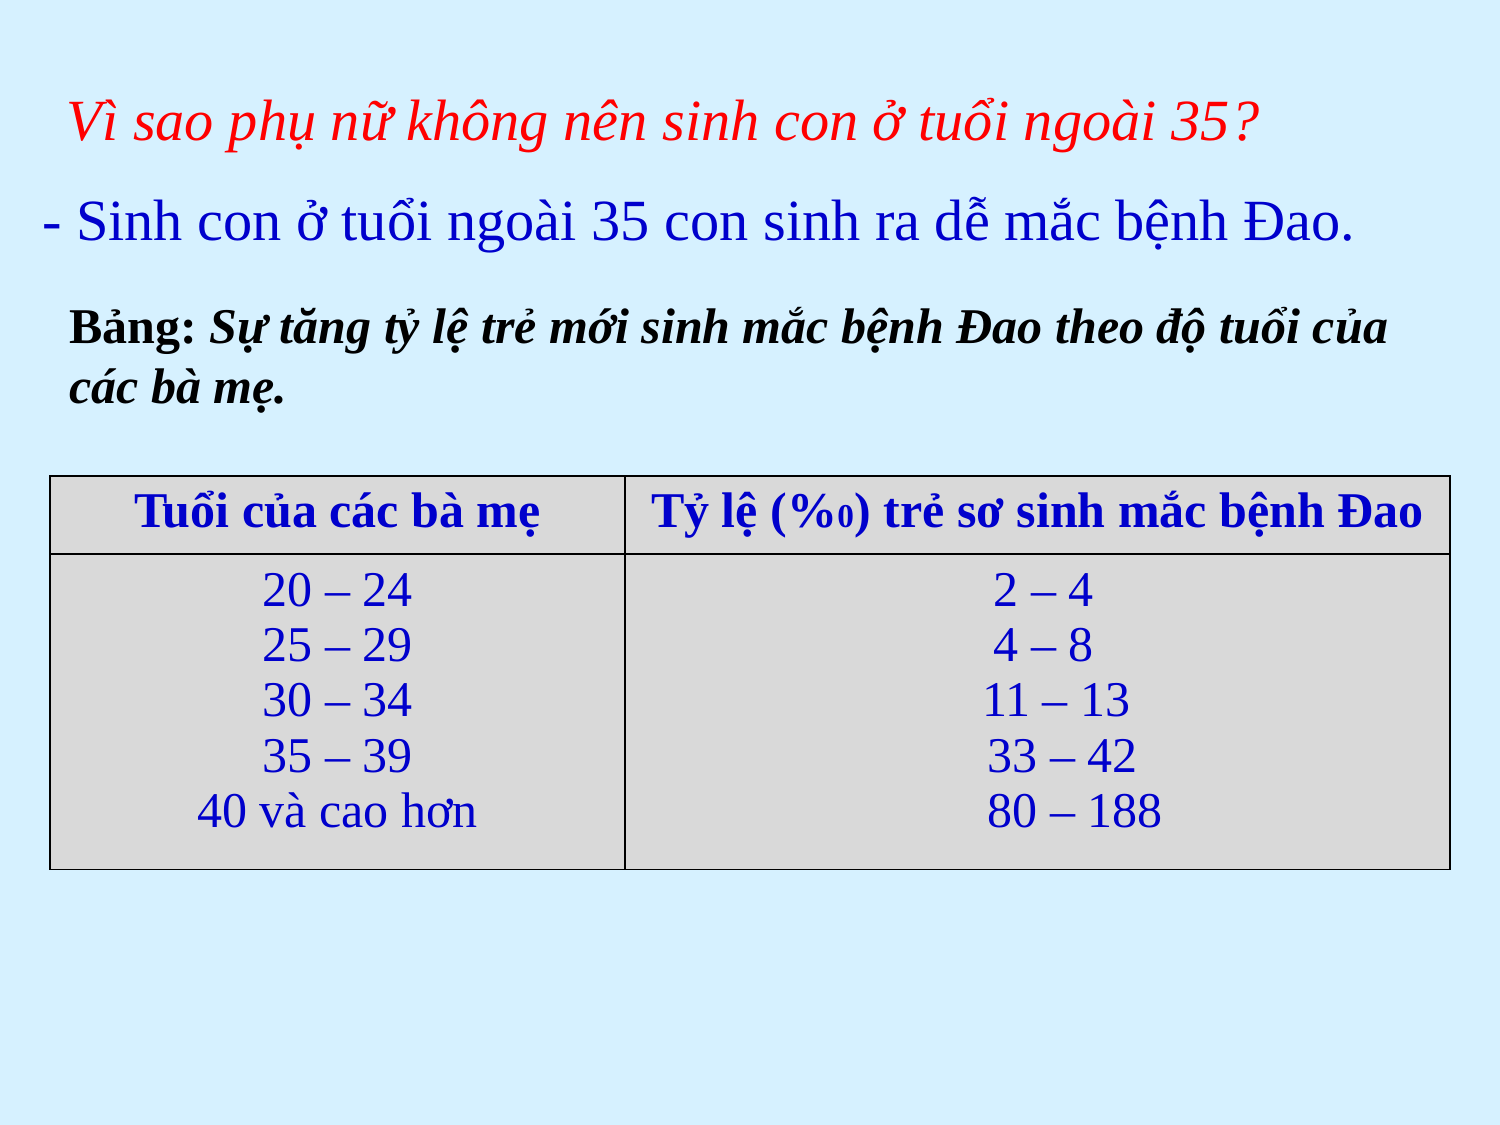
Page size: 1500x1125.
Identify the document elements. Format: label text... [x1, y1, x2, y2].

text_box - Sinh con ở tuổi ngoài 35 con sinh ra dễ mắc bệnh Đao. [27, 174, 1478, 260]
text_box Vì sao phụ nữ không nên sinh con ở tuổi ngoài 35? [37, 75, 1338, 160]
table_cell 2 – 4 4 – 8 11 – 13 33 – 42 80 – 188 [626, 555, 1449, 869]
table_header Tỷ lệ (%0) trẻ sơ sinh mắc bệnh Đao [626, 477, 1449, 553]
table_cell 20 – 24 25 – 29 30 – 34 35 – 39 40 và cao hơn [51, 555, 624, 869]
text_box Bảng: Sự tăng tỷ lệ trẻ mới sinh mắc bệnh Đao theo độ tuổi của các bà mẹ. [54, 285, 1467, 421]
table_header Tuổi của các bà mẹ [51, 477, 624, 553]
